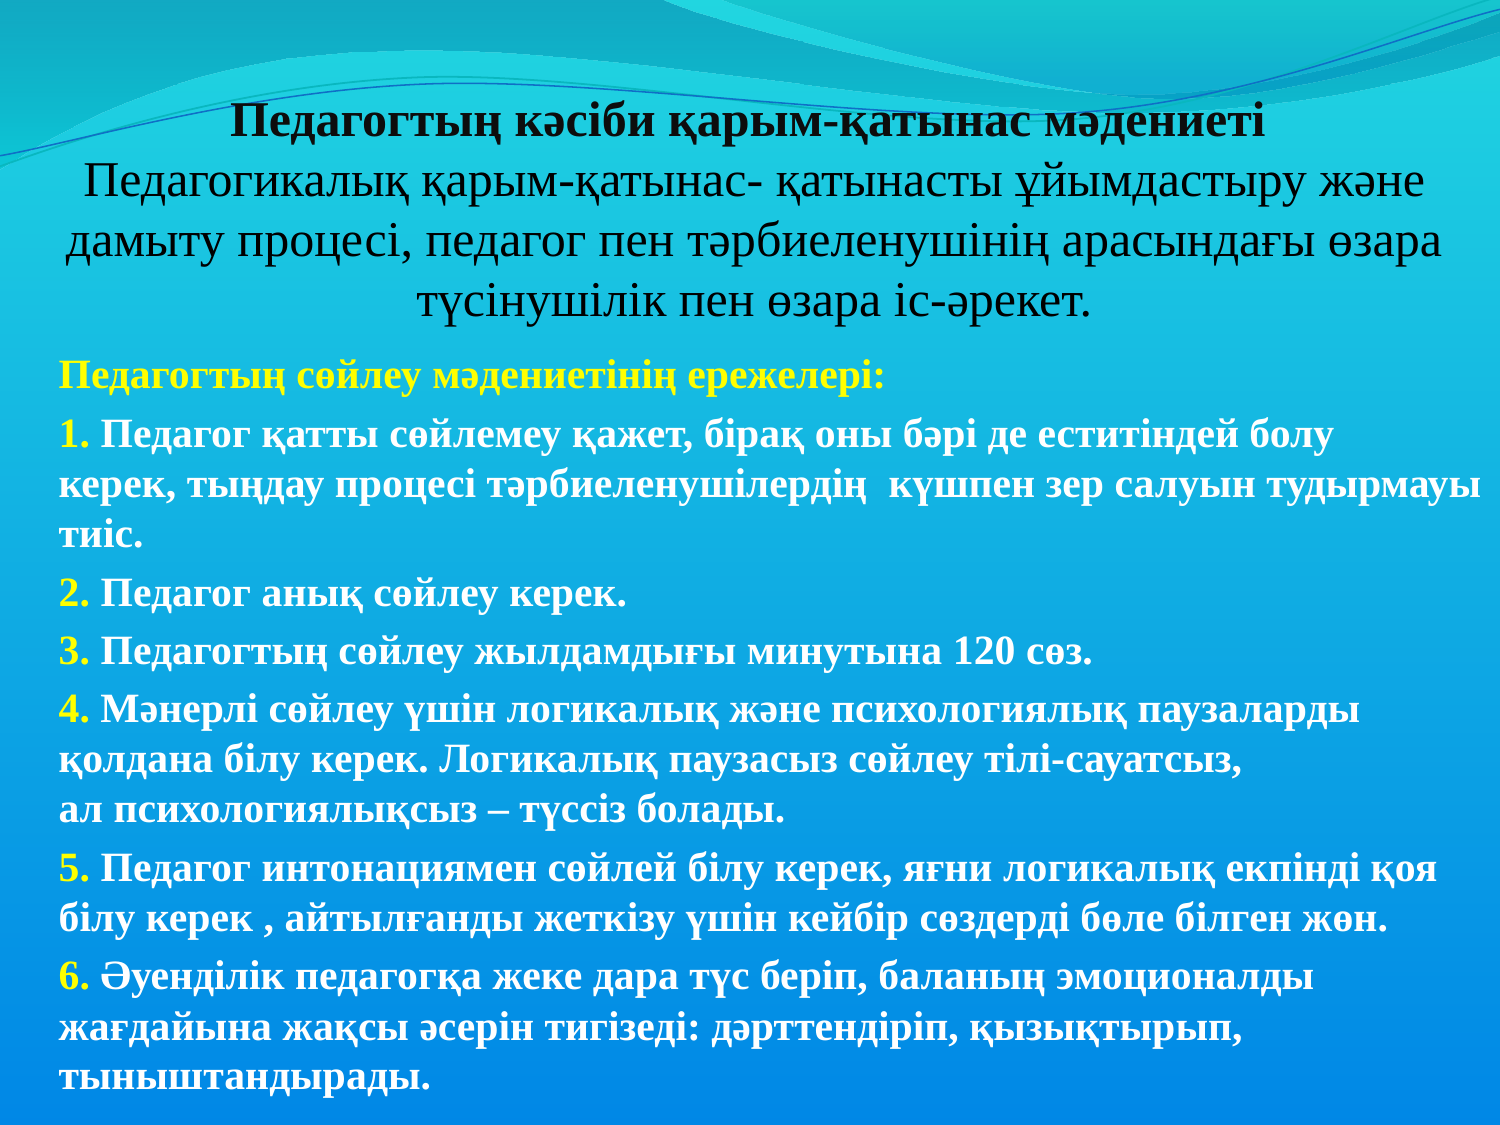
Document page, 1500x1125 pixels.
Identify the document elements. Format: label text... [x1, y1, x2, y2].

subtitle Педагогтың сөйлеу мәдениетінің ережелері: 1. Педагог қатты сөйлемеу қажет, бірақ оны бәрі де еститіндей болу керек, тыңдау процесі тәрбиеленушілердің күшпен зер салуын тудырмауы тиіс. 2. Педагог анық сөйлеу керек. 3. Педагогтың сөйлеу жылдамдығы минутына 120 сөз. 4. Мәнерлі сөйлеу үшін логикалық және психологиялық паузаларды қолдана білу керек. Логикалық паузасыз сөйлеу тілі-сауатсыз, ал психологиялықсыз – түссіз болады. 5. Педагог интонациямен сөйлей білу керек, яғни логикалық екпінді қоя білу керек , айтылғанды жеткізу үшін кейбір сөздерді бөле білген жөн. 6. Әуенділік педагогқа жеке дара түс беріп, баланың эмоционалды жағдайына жақсы әсерін тигізеді: дәрттендiрiп, қызықтырып, тыныштандырады. [58, 339, 1500, 1125]
title Педагогтың кәсіби қарым-қатынас мәдениеті Педагогикалық қарым-қатынас- қатынасты ұйымдастыру және дамыту процесі, педагог пен тәрбиеленушінің арасындағы өзара түсінушілік пен өзара іс-әрекет. [46, 0, 1465, 387]
